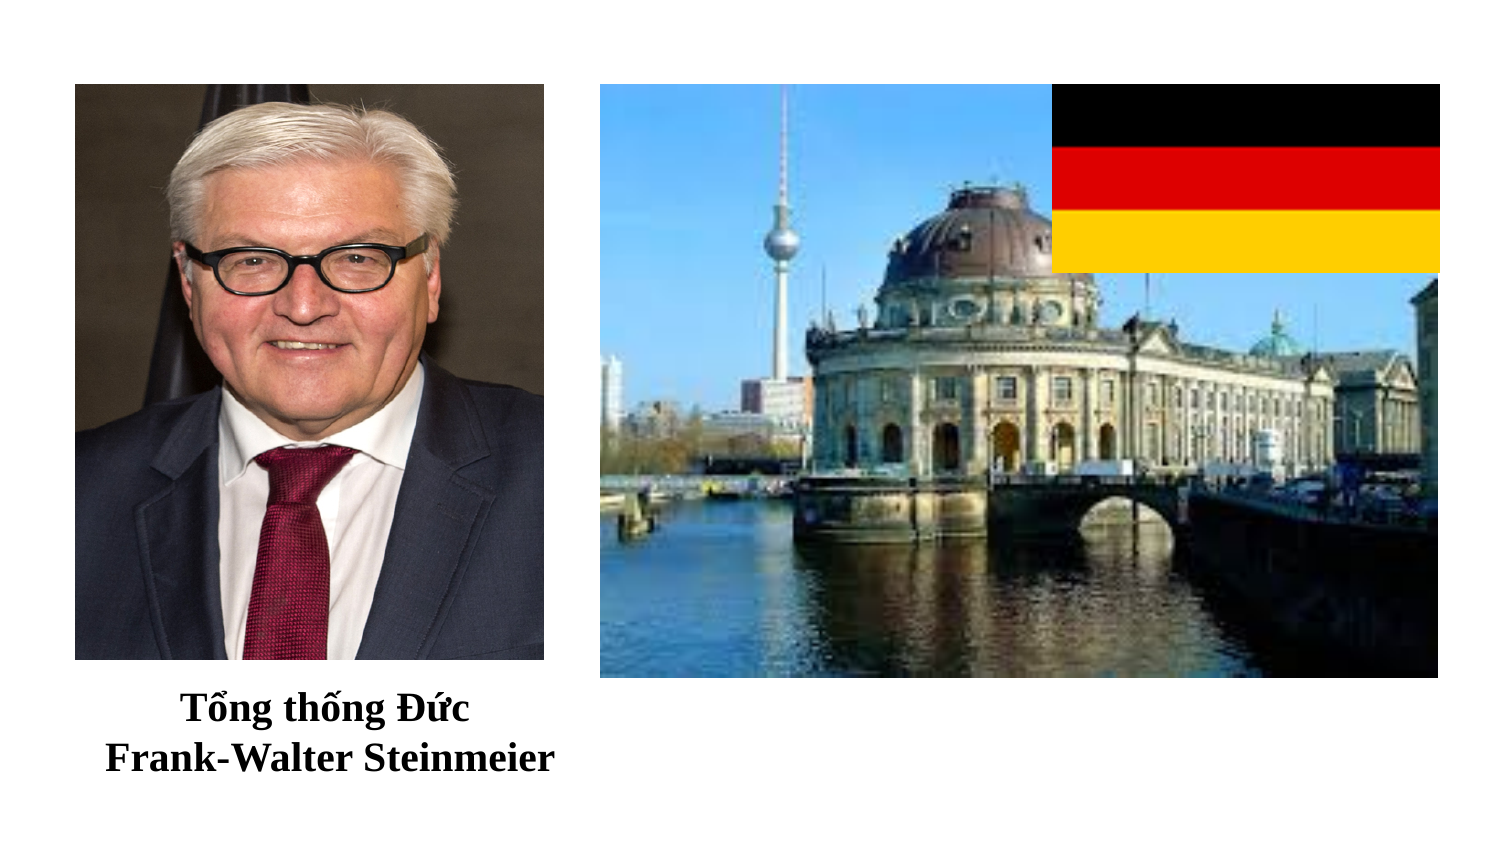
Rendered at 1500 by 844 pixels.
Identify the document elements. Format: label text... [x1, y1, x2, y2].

picture [599, 84, 1440, 678]
title Tổng thống Đức Frank-Walter Steinmeier [50, 659, 600, 800]
picture [74, 84, 545, 660]
